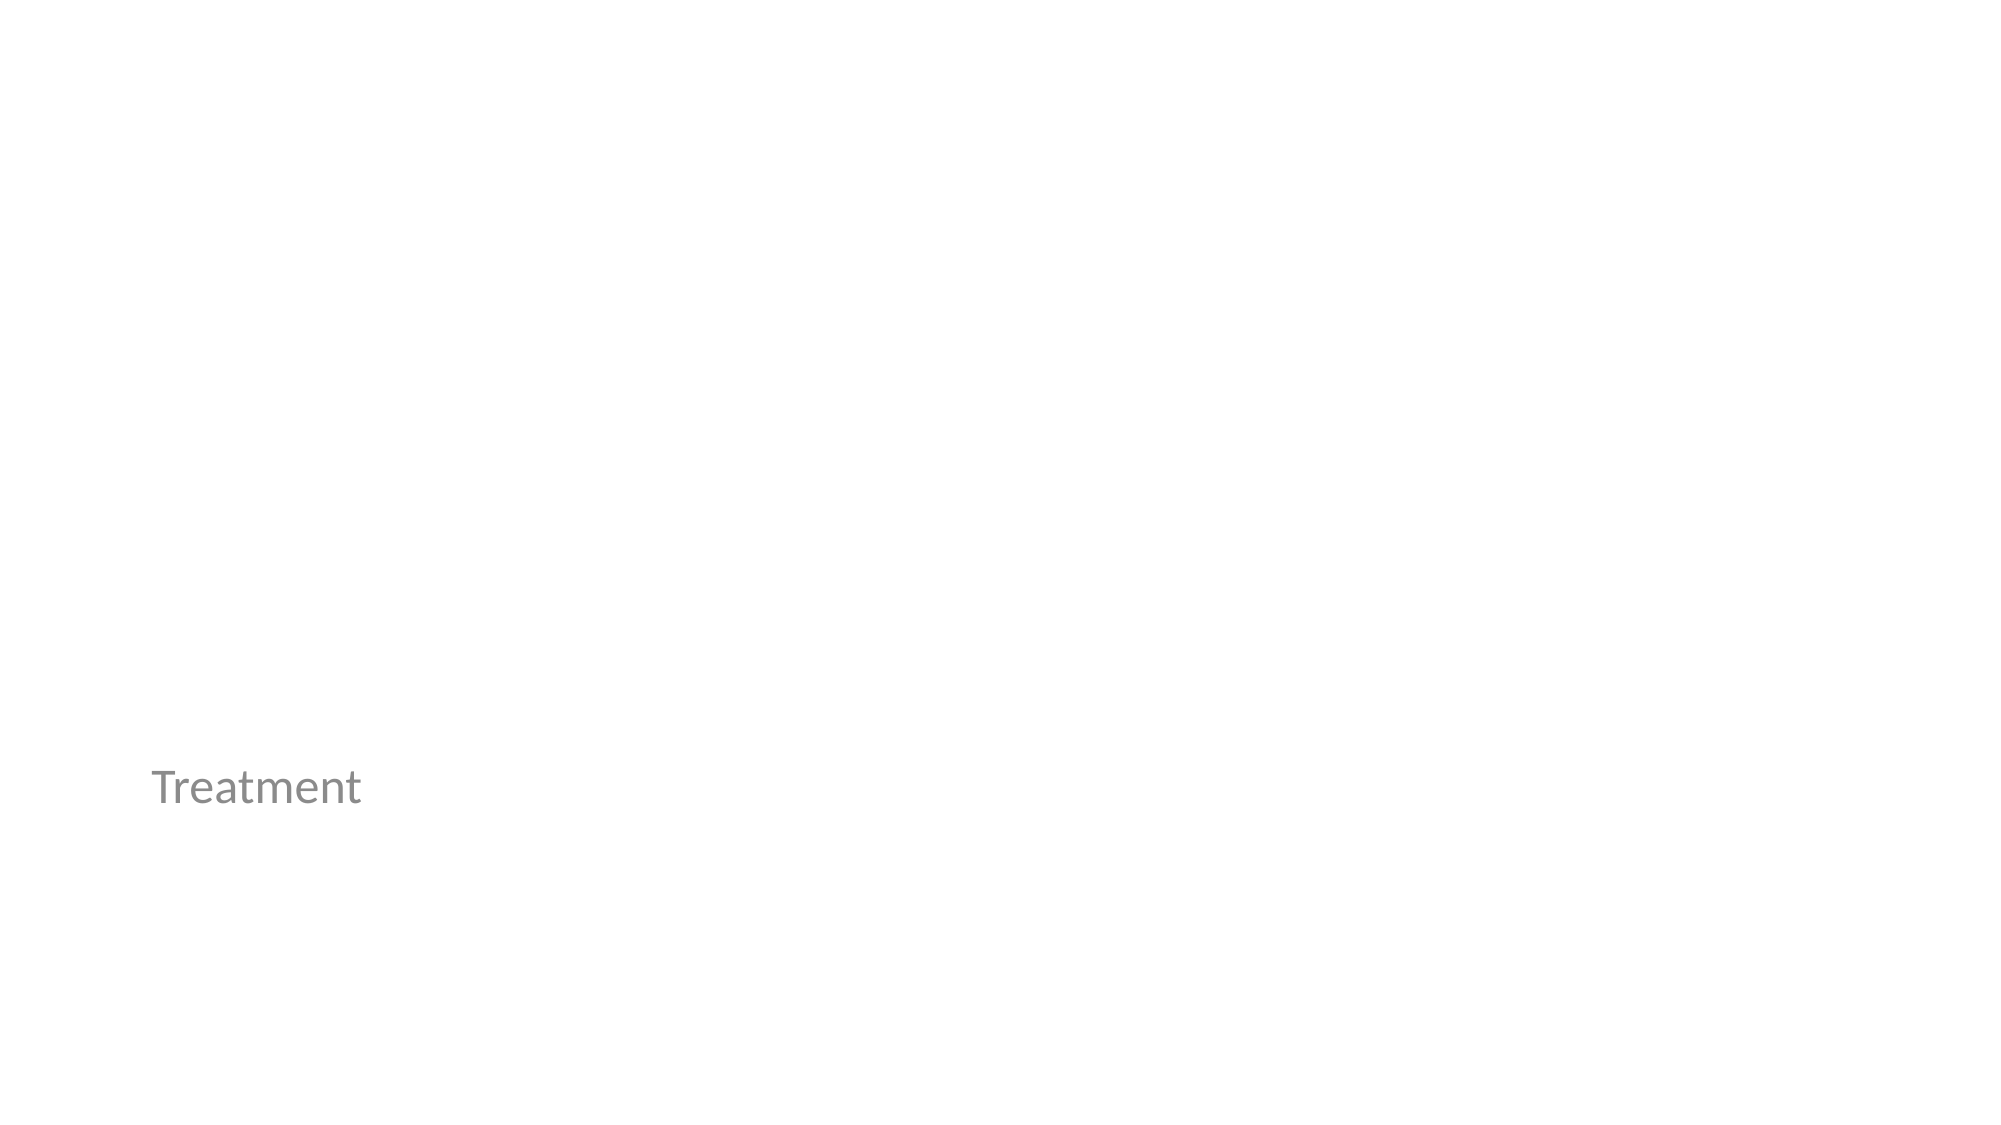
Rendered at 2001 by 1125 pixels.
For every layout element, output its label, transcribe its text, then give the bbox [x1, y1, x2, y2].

list Treatment [136, 752, 1862, 999]
